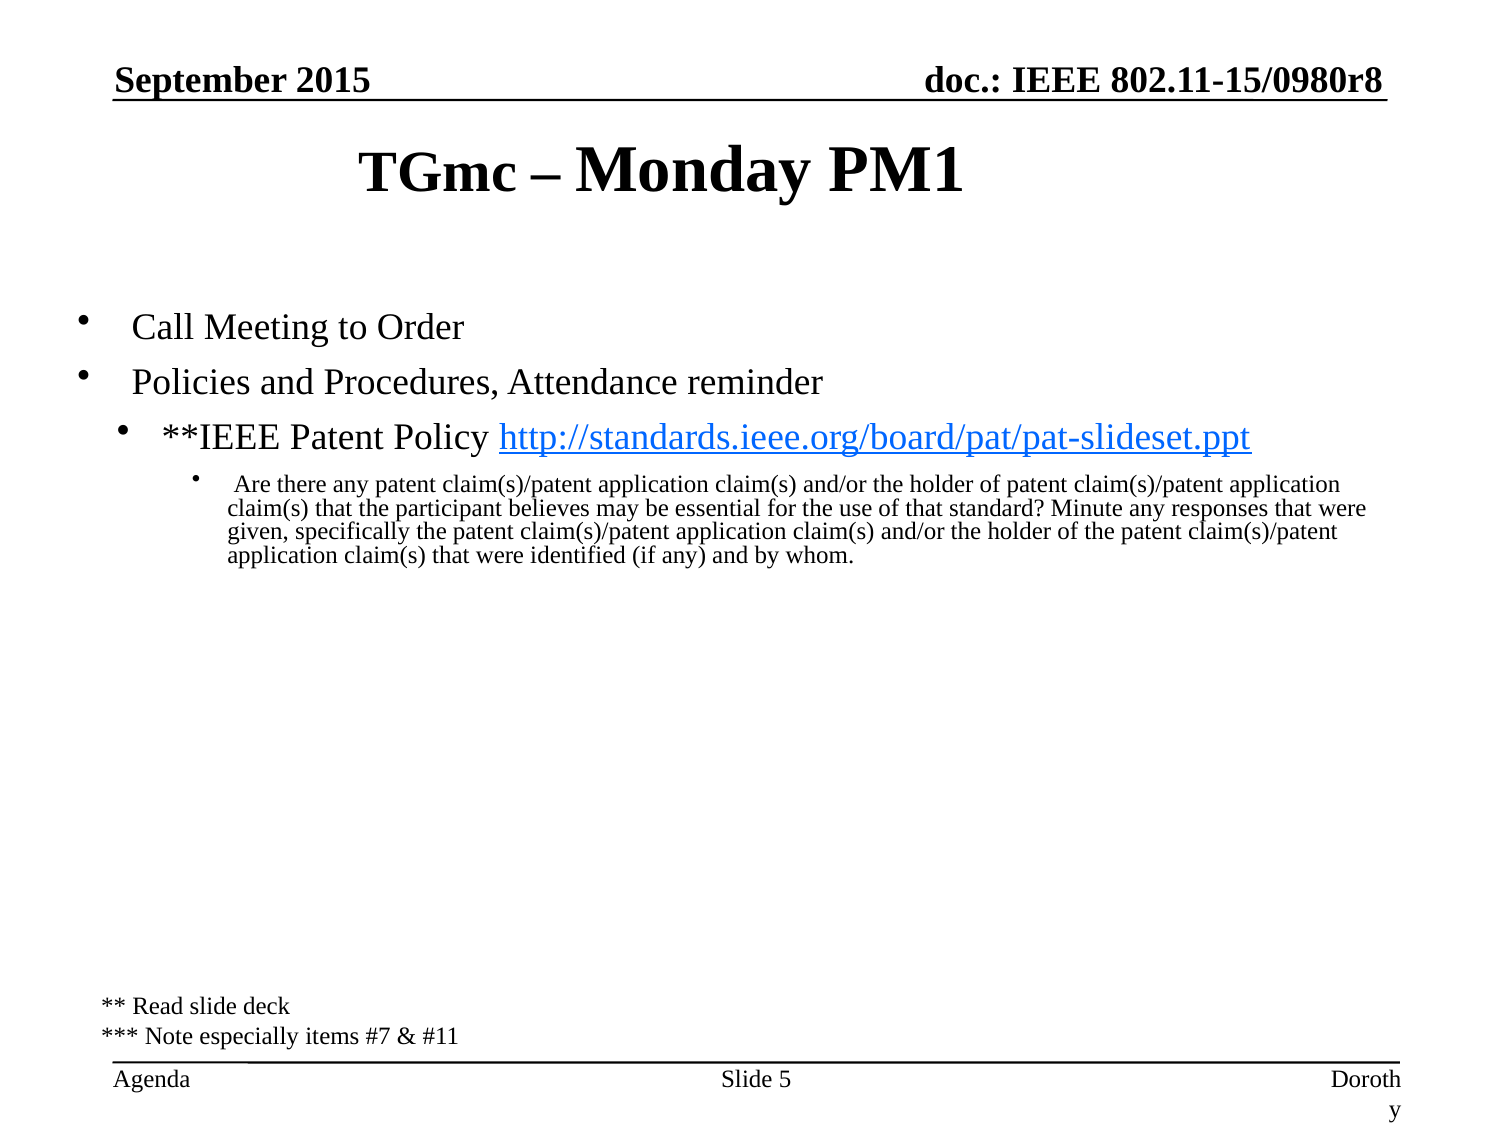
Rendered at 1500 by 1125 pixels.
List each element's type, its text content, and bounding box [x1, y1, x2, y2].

slide_number Slide 5 [712, 1062, 800, 1093]
title TGmc – Monday PM1 [24, 99, 1300, 275]
text_box ** Read slide deck *** Note especially items #7 & #11 [86, 982, 475, 1088]
text_box Call Meeting to Order Policies and Procedures, Attendance reminder **IEEE Patent Policy http://standards.ieee.org/board/pat/pat-slideset.ppt Are there any patent claim(s)/patent application claim(s) and/or the holder of patent claim(s)/patent application claim(s) that the participant believes may be essential for the use of that standard? Minute any responses that were given, specifically the patent claim(s)/patent application claim(s) and/or the holder of the patent claim(s)/patent application claim(s) that were identified (if any) and by whom. [62, 303, 1388, 577]
footer Dorothy Stanley, HP-Aruba Networks [1325, 1062, 1402, 1093]
text_box [112, 0, 1388, 137]
text_box [62, 137, 1450, 1050]
